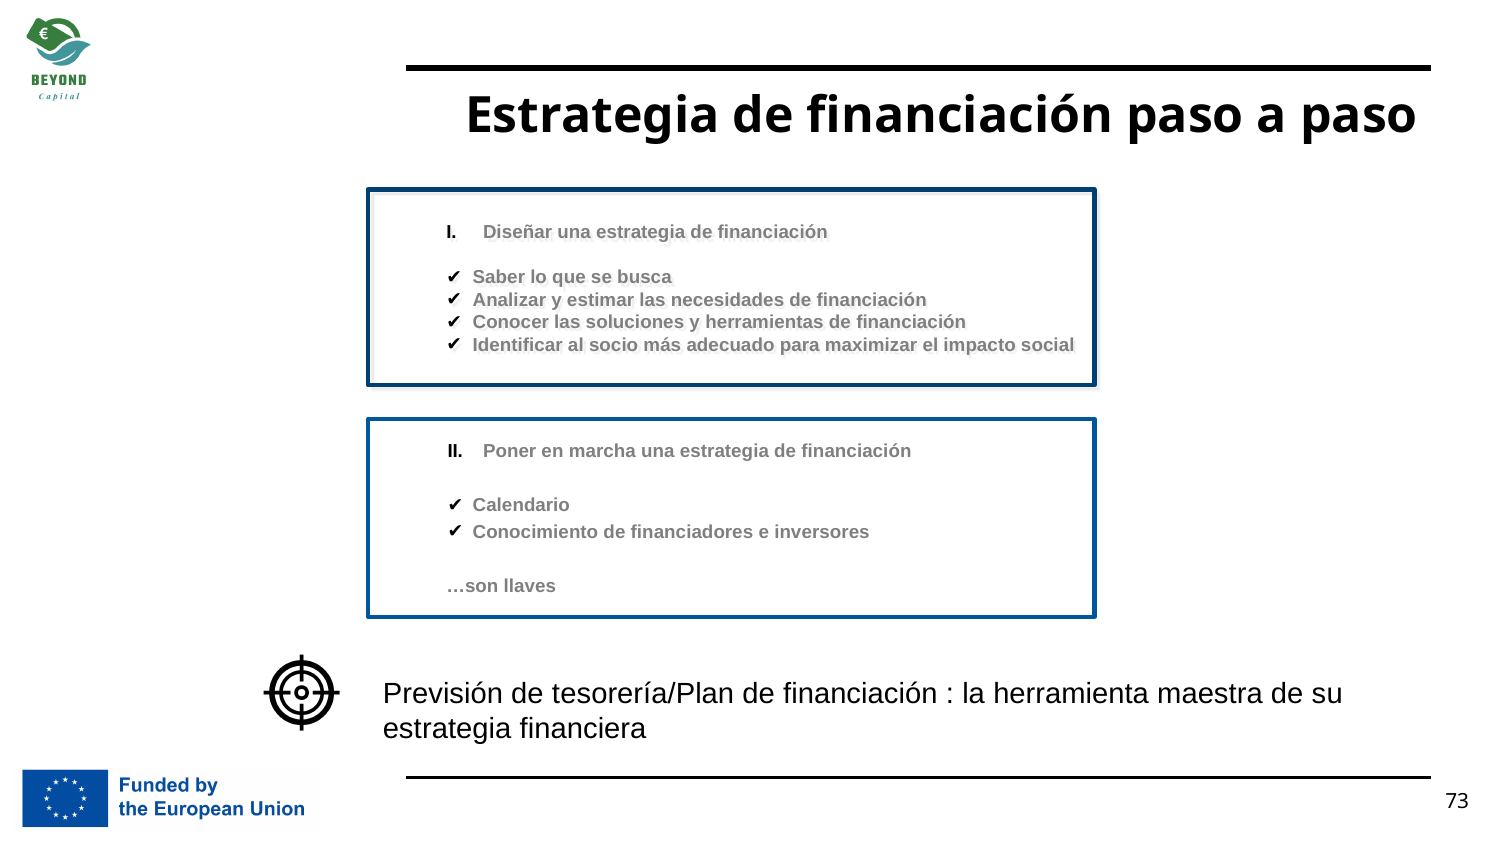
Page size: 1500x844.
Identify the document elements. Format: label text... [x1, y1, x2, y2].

list Poner en marcha una estrategia de financiación Calendario Conocimiento de financiadores e inversores …son llaves [367, 419, 1095, 617]
title Estrategia de financiación paso a paso [450, 67, 1453, 112]
list Diseñar una estrategia de financiación Saber lo que se busca Analizar y estimar las necesidades de financiación Conocer las soluciones y herramientas de financiación Identificar al socio más adecuado para maximizar el impacto social [367, 189, 1095, 386]
picture [12, 766, 321, 832]
text_box Previsión de tesorería/Plan de financiación : la herramienta maestra de su estrategia financiera [367, 667, 1431, 753]
picture [0, 0, 119, 112]
picture [257, 648, 347, 738]
